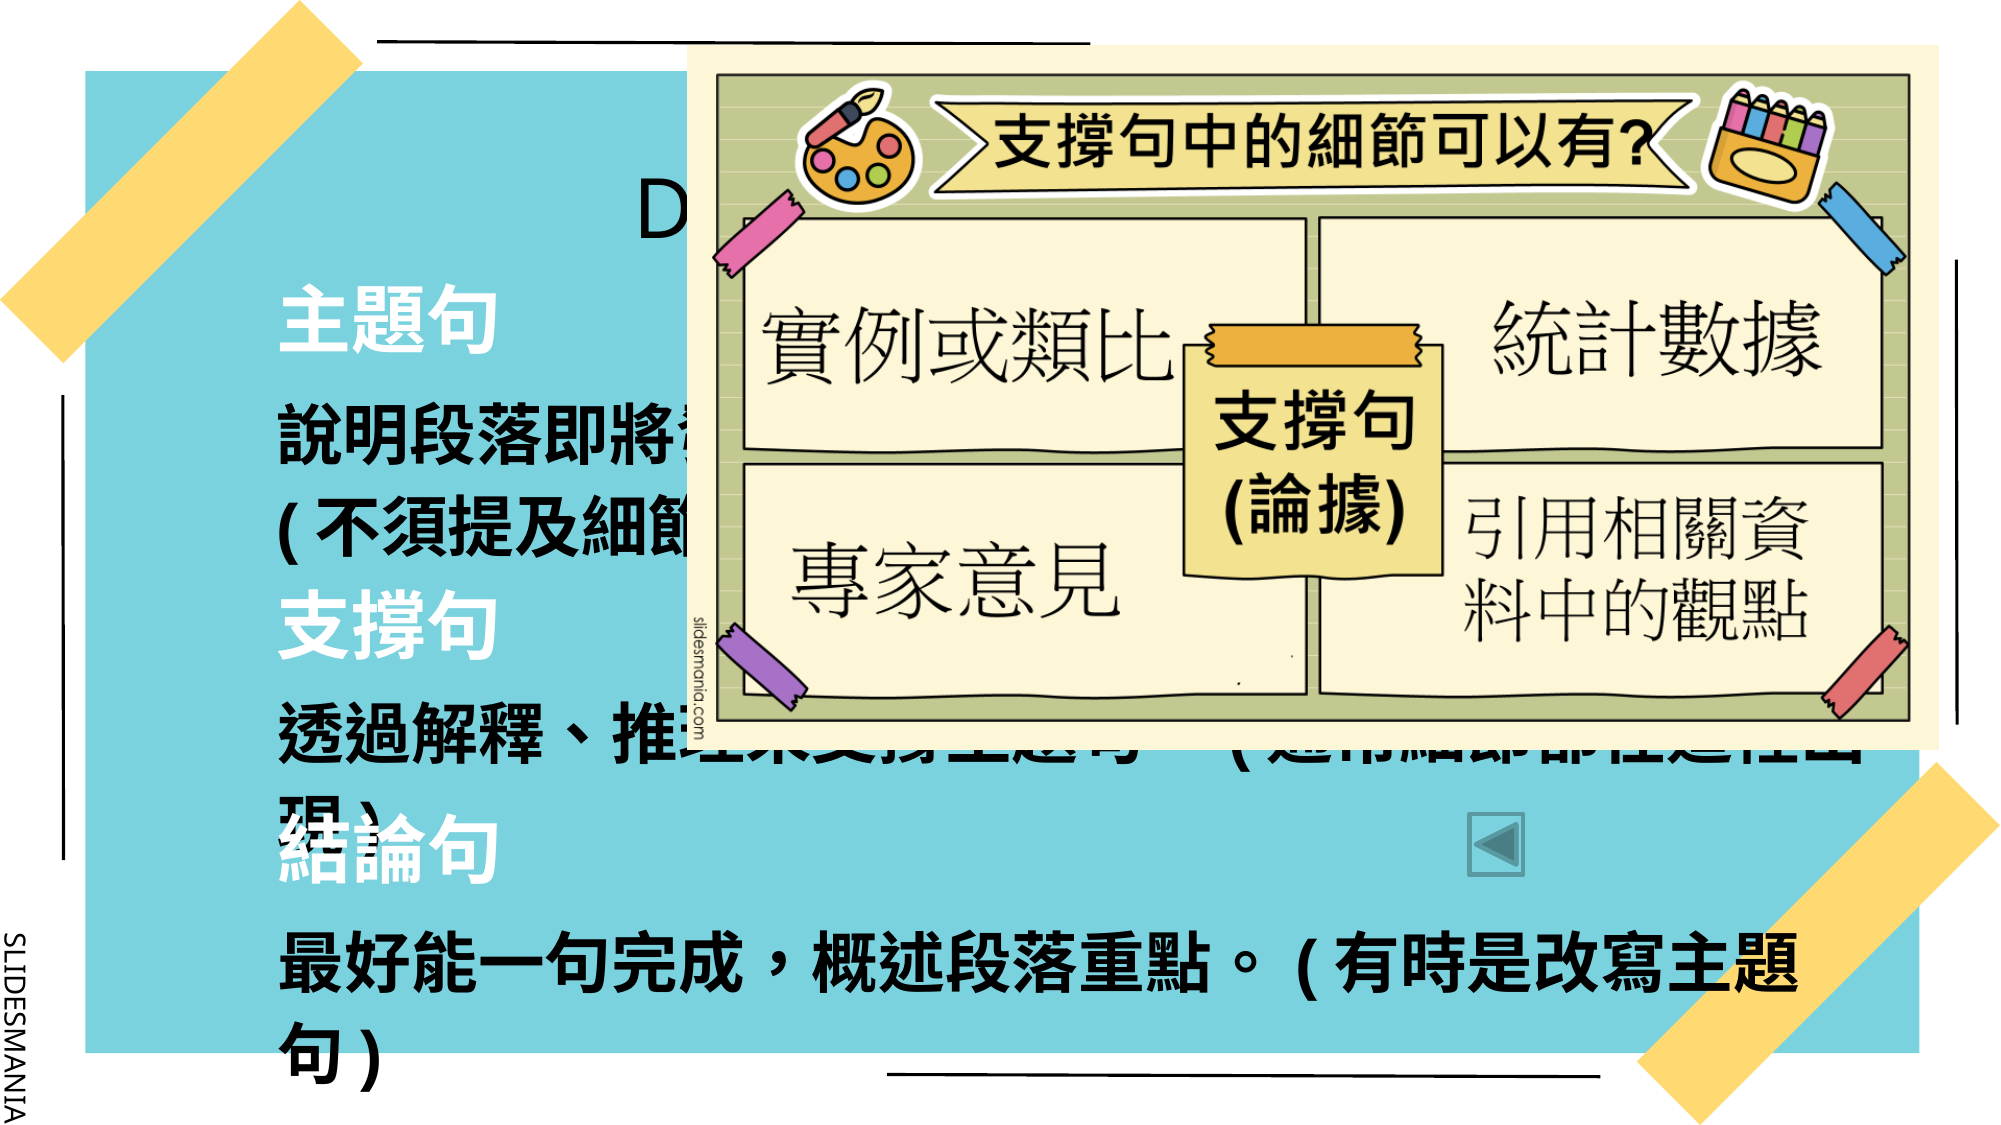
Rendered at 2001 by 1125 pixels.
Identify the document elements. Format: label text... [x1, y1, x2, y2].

picture [686, 45, 1940, 750]
title Did you remember? [363, 134, 681, 238]
text_box 透過解釋、推理來支撐主題句。(通常細節都在這裡出現) [257, 659, 1939, 797]
subtitle 主題句 [256, 238, 681, 361]
list 說明段落即將發展的概念，清楚說明段落重點。(不須提及細節) [256, 361, 681, 539]
text_box [1469, 814, 1523, 875]
text_box 結論句 [257, 769, 792, 888]
text_box 支撐句 [256, 544, 681, 682]
text_box 最好能一句完成，概述段落重點。(有時是改寫主題句) [257, 888, 1919, 1026]
